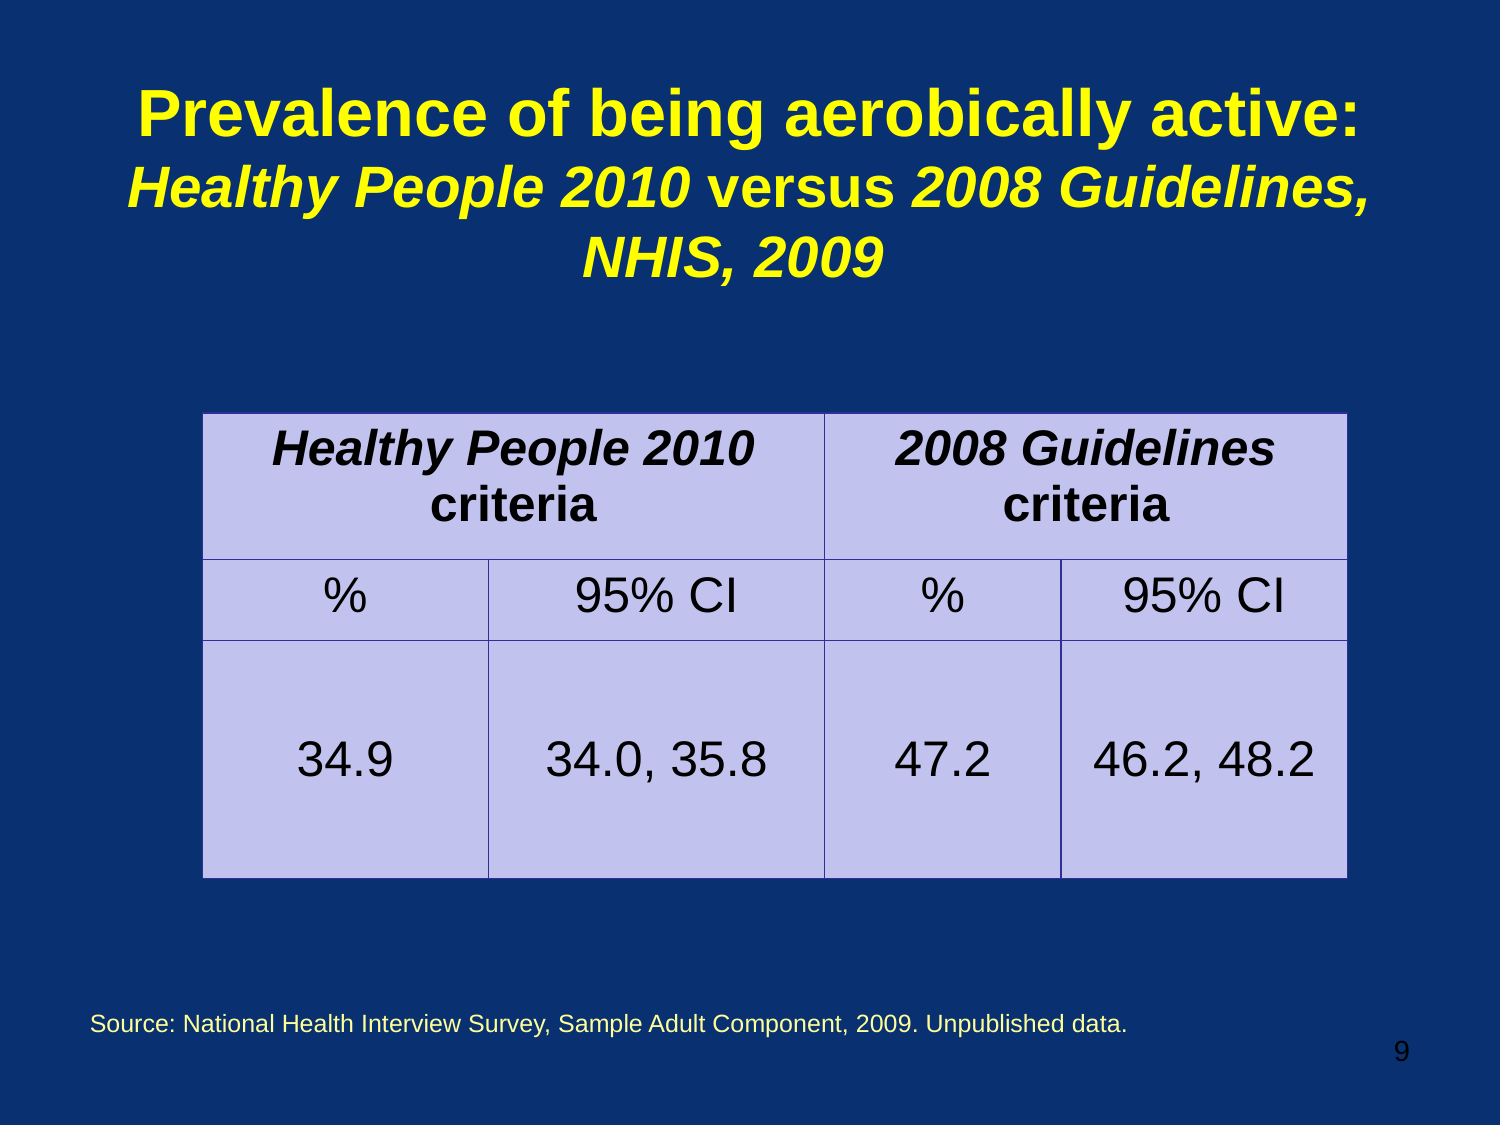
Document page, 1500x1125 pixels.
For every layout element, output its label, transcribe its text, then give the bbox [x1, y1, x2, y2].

table_header 2008 Guidelines criteria [825, 414, 1347, 559]
table_cell 95% CI [1062, 560, 1347, 640]
table_header Healthy People 2010 criteria [203, 414, 824, 559]
table_cell 34.0, 35.8 [489, 641, 824, 878]
table_cell 34.9 [203, 641, 488, 878]
text_box Source: National Health Interview Survey, Sample Adult Component, 2009. Unpublished data. [75, 999, 1450, 1045]
table_cell 47.2 [825, 641, 1060, 878]
table_cell % [203, 560, 488, 640]
table_cell 46.2, 48.2 [1062, 641, 1347, 878]
title Prevalence of being aerobically active: Healthy People 2010 versus 2008 Guidelines, NHIS, 2009 [40, 44, 1460, 314]
table_cell 95% CI [489, 560, 824, 640]
slide_number 9 [1074, 1024, 1426, 1103]
table_cell % [825, 560, 1060, 640]
